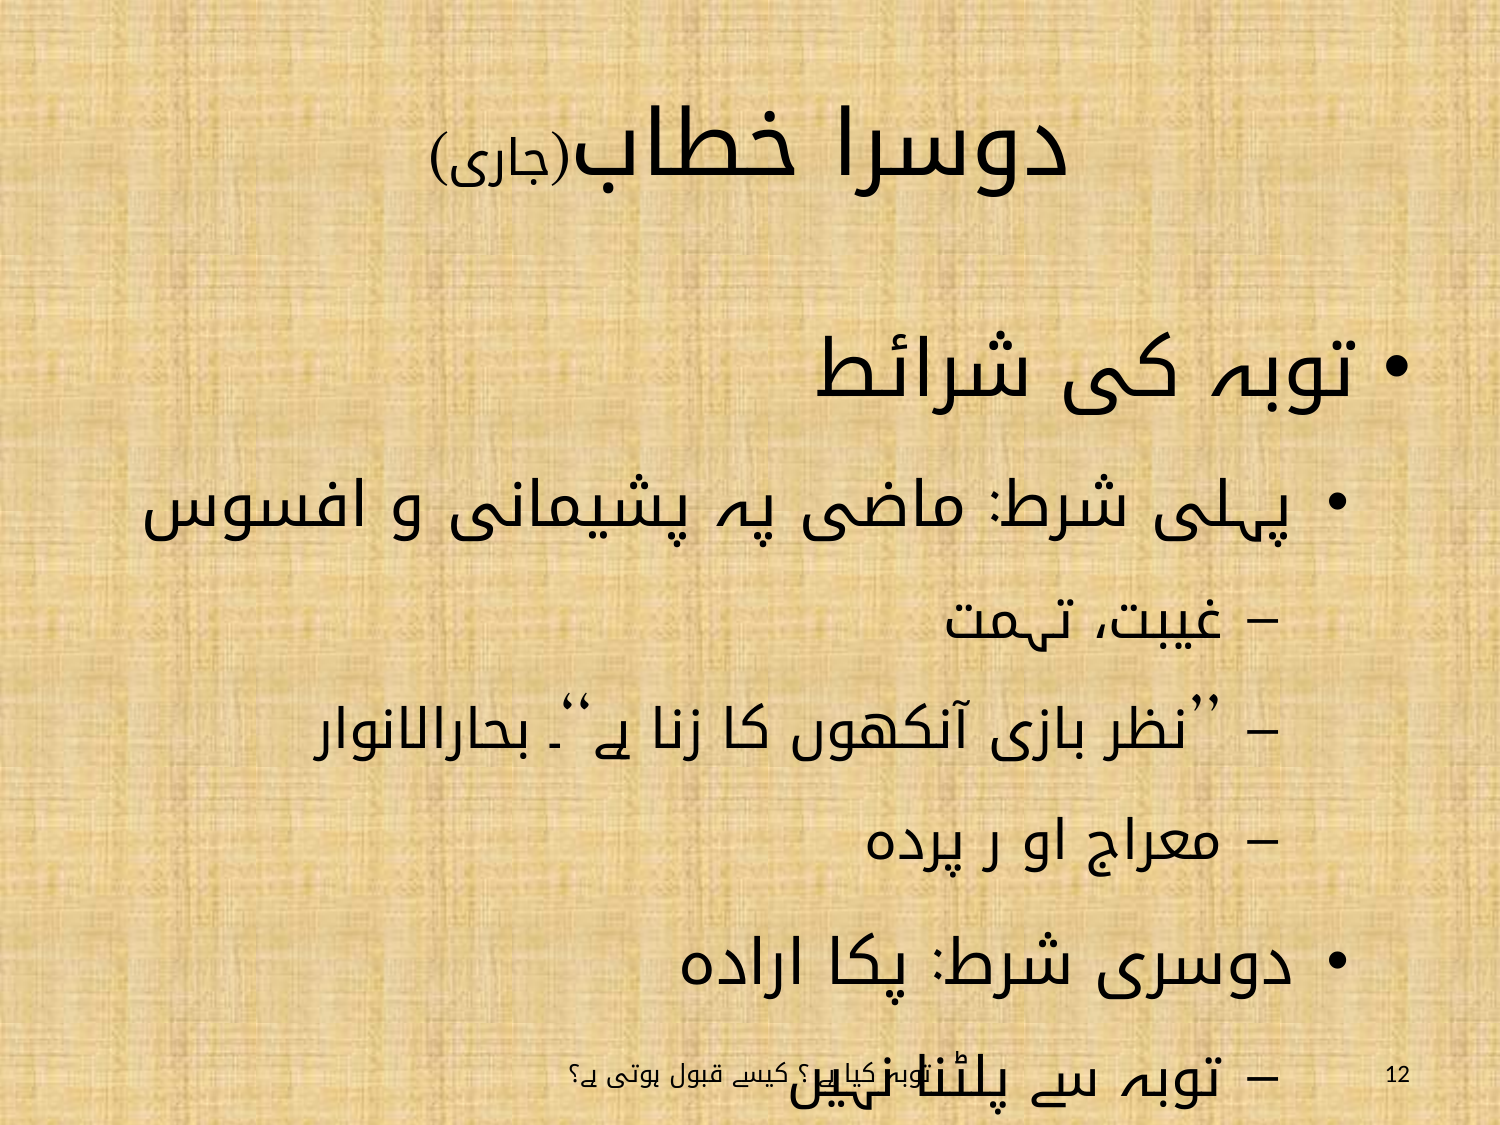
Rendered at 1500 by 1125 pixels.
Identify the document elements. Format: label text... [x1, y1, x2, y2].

slide_number 12 [1074, 1042, 1425, 1103]
picture [0, 0, 1500, 1125]
footer توبہ کیا ہے ؟ کیسے قبول ہوتی ہے؟ [512, 1042, 988, 1103]
list توبہ کی شرائط پہلی شرط: ماضی پہ پشیمانی و افسوس غیبت، تہمت ’’نظر بازی آنکھوں کا زنا ہے‘‘۔ بحارالانوار معراج او ر پردہ دوسری شرط: پکا ارادہ توبہ سے پلٹنا نہیں [75, 262, 1425, 1125]
title دوسرا خطاب(جاری) [75, 45, 1425, 233]
